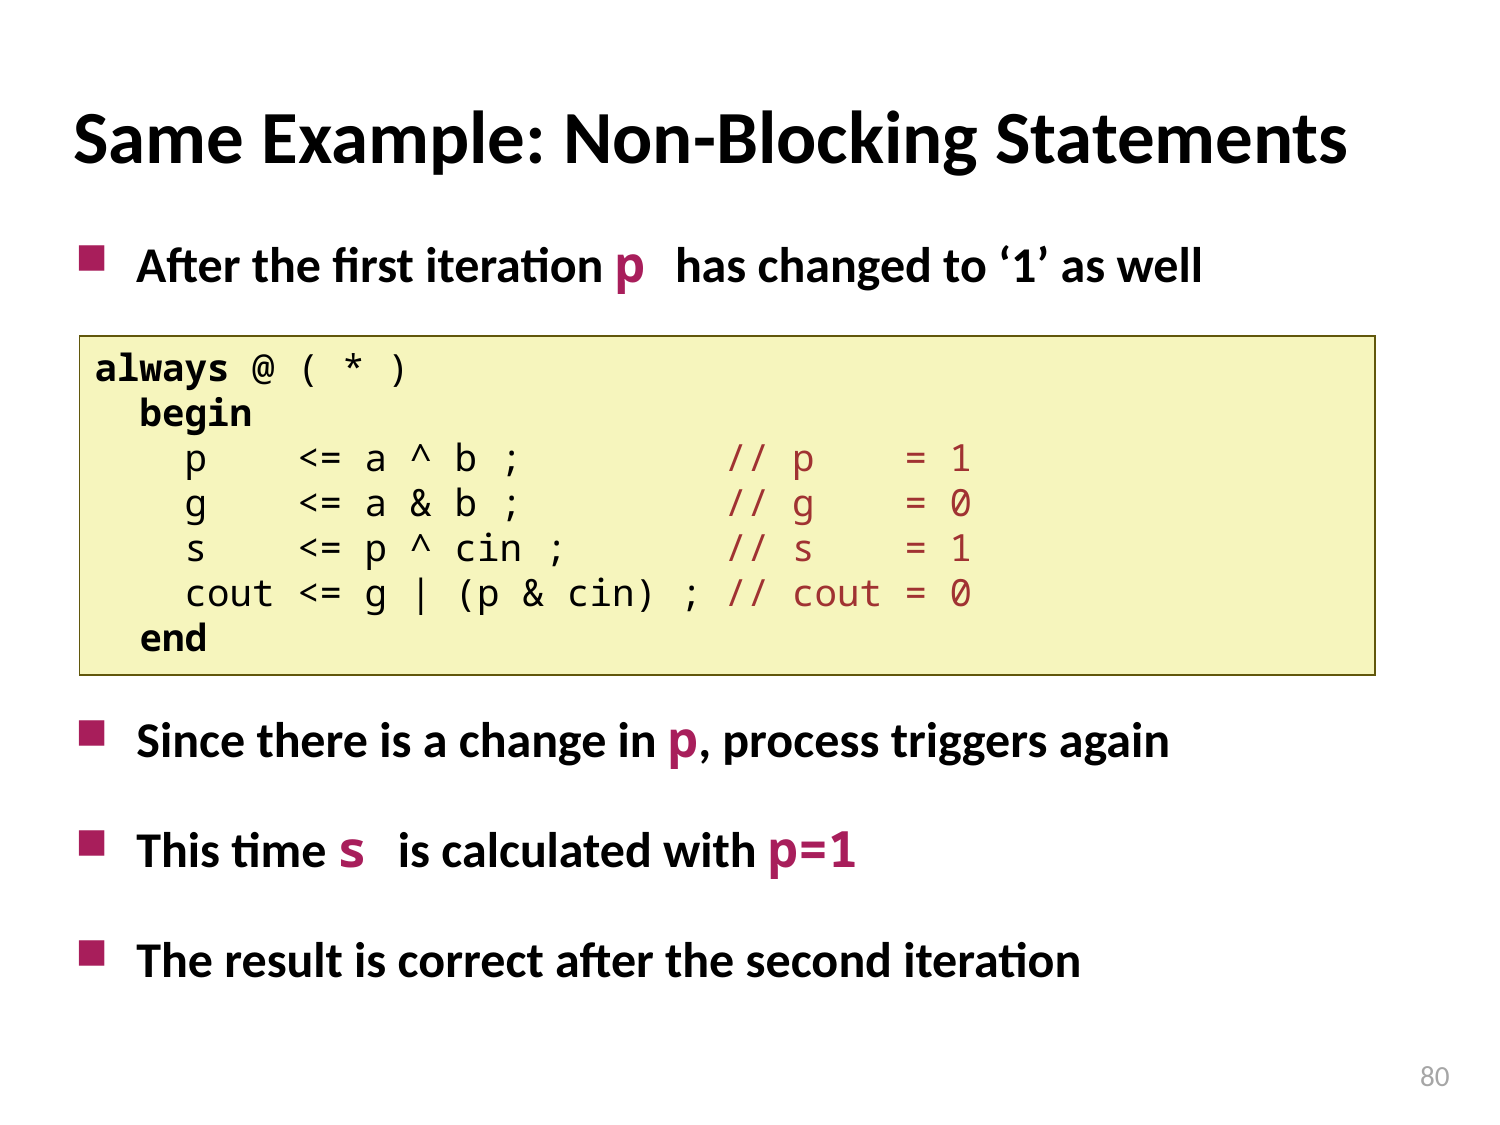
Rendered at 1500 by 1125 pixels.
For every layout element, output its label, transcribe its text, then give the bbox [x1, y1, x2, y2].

text_box After the first iteration p has changed to ‘1’ as well [65, 224, 1361, 313]
list always @ ( * ) begin p <= a ^ b ; // p = 1 g <= a & b ; // g = 0 s <= p ^ cin ; // s = 1 cout <= g | (p & cin) ; // cout = 0 end [79, 335, 1376, 676]
list Since there is a change in p, process triggers again This time s is calculated with p=1 The result is correct after the second iteration [64, 699, 1361, 1051]
title Same Example: Non-Blocking Statements [58, 71, 1401, 197]
